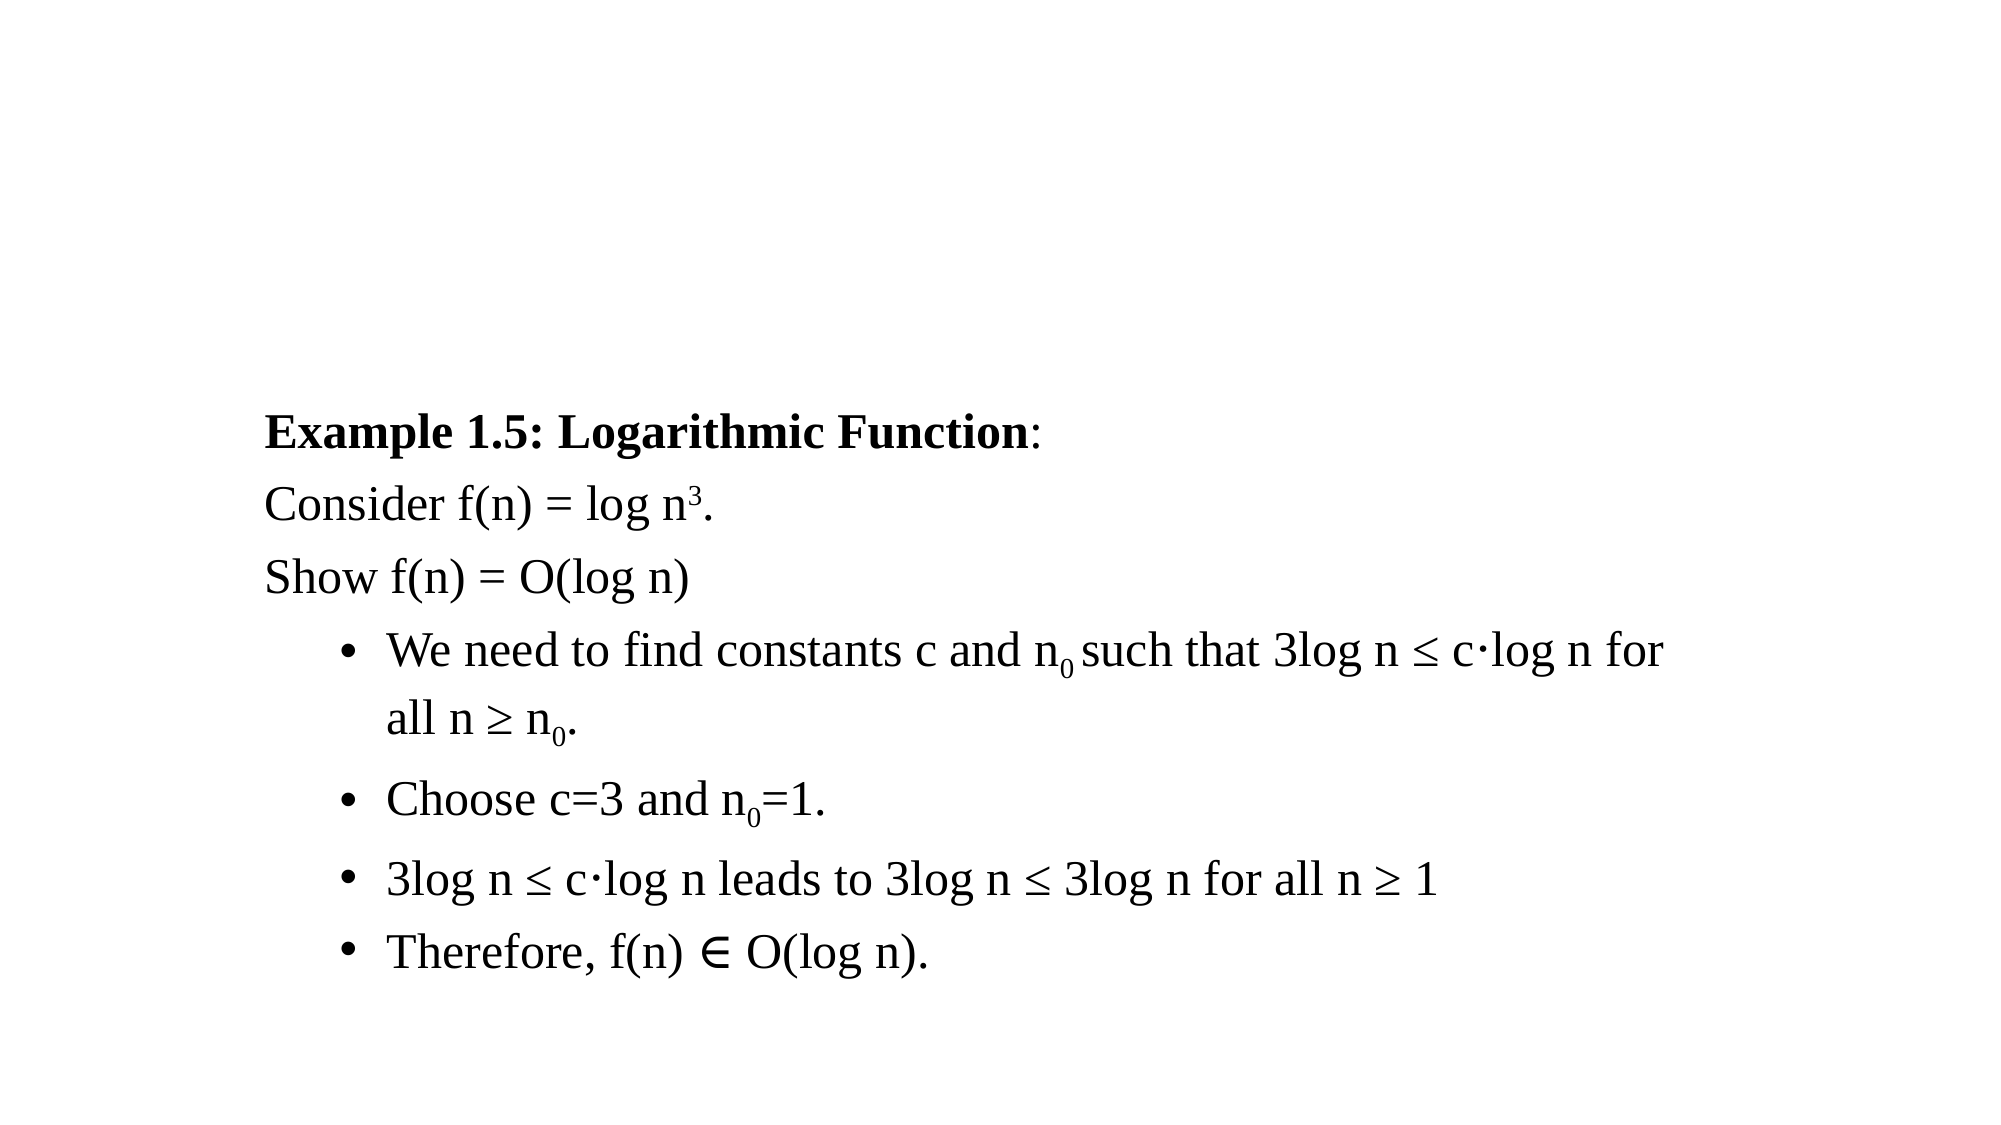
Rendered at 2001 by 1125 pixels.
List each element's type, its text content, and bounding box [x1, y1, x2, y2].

text_box Example 1.5: Logarithmic Function: Consider f(n) = log n3. Show f(n) = O(log n) We need to find constants c and n0​ such that 3log n ≤ c⋅log n for all n ≥ n0​. Choose c=3 and n0​=1. 3log n ≤ c⋅log n leads to 3log n ≤ 3log n for all n ≥ 1 Therefore, f(n) ∈ O(log n). [249, 391, 1708, 986]
